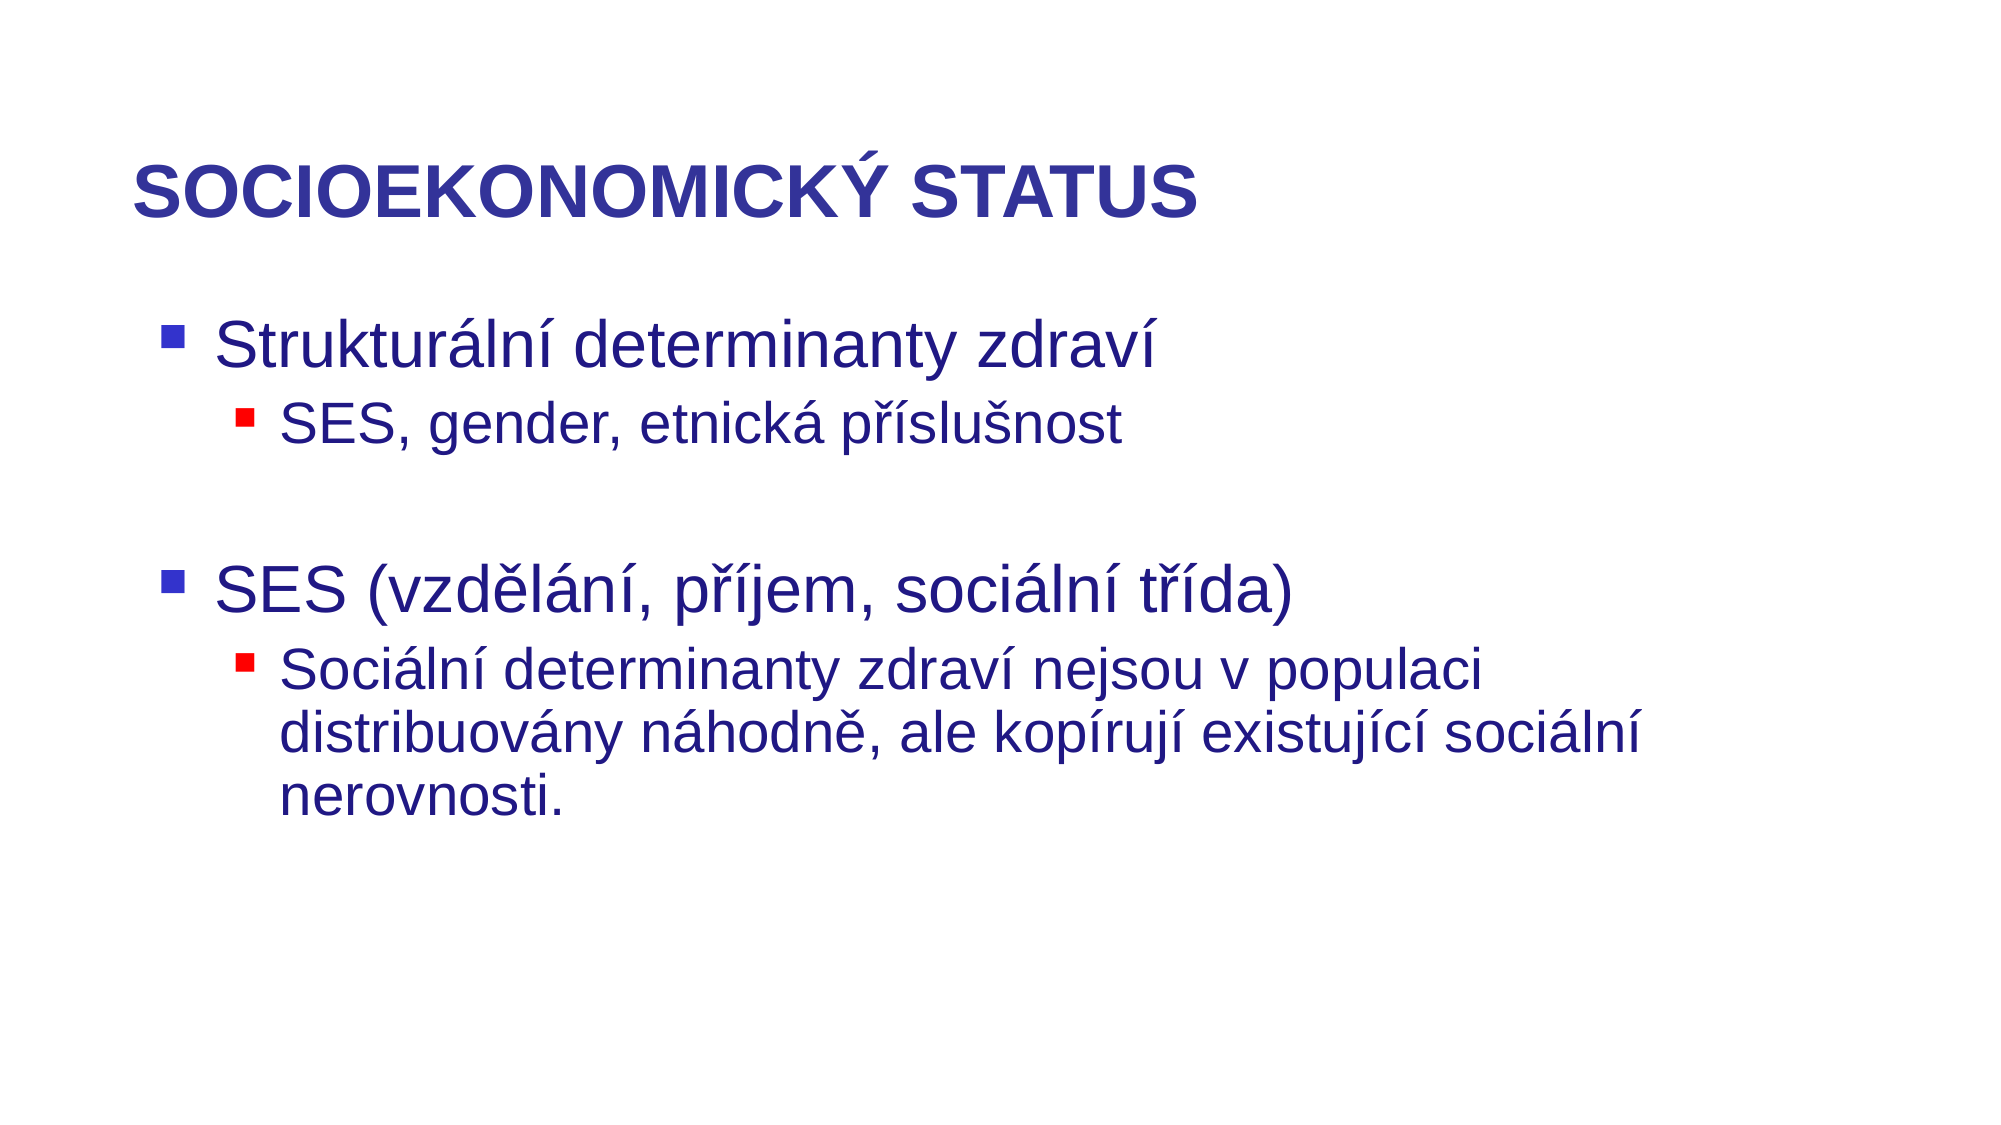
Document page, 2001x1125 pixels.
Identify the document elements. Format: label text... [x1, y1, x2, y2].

title SOCIOEKONOMICKÝ STATUS [117, 0, 1396, 240]
list Strukturální determinanty zdraví SES, gender, etnická příslušnost SES (vzdělání, příjem, sociální třída) Sociální determinanty zdraví nejsou v populaci distribuovány náhodně, ale kopírují existující sociální nerovnosti. [143, 302, 1822, 978]
